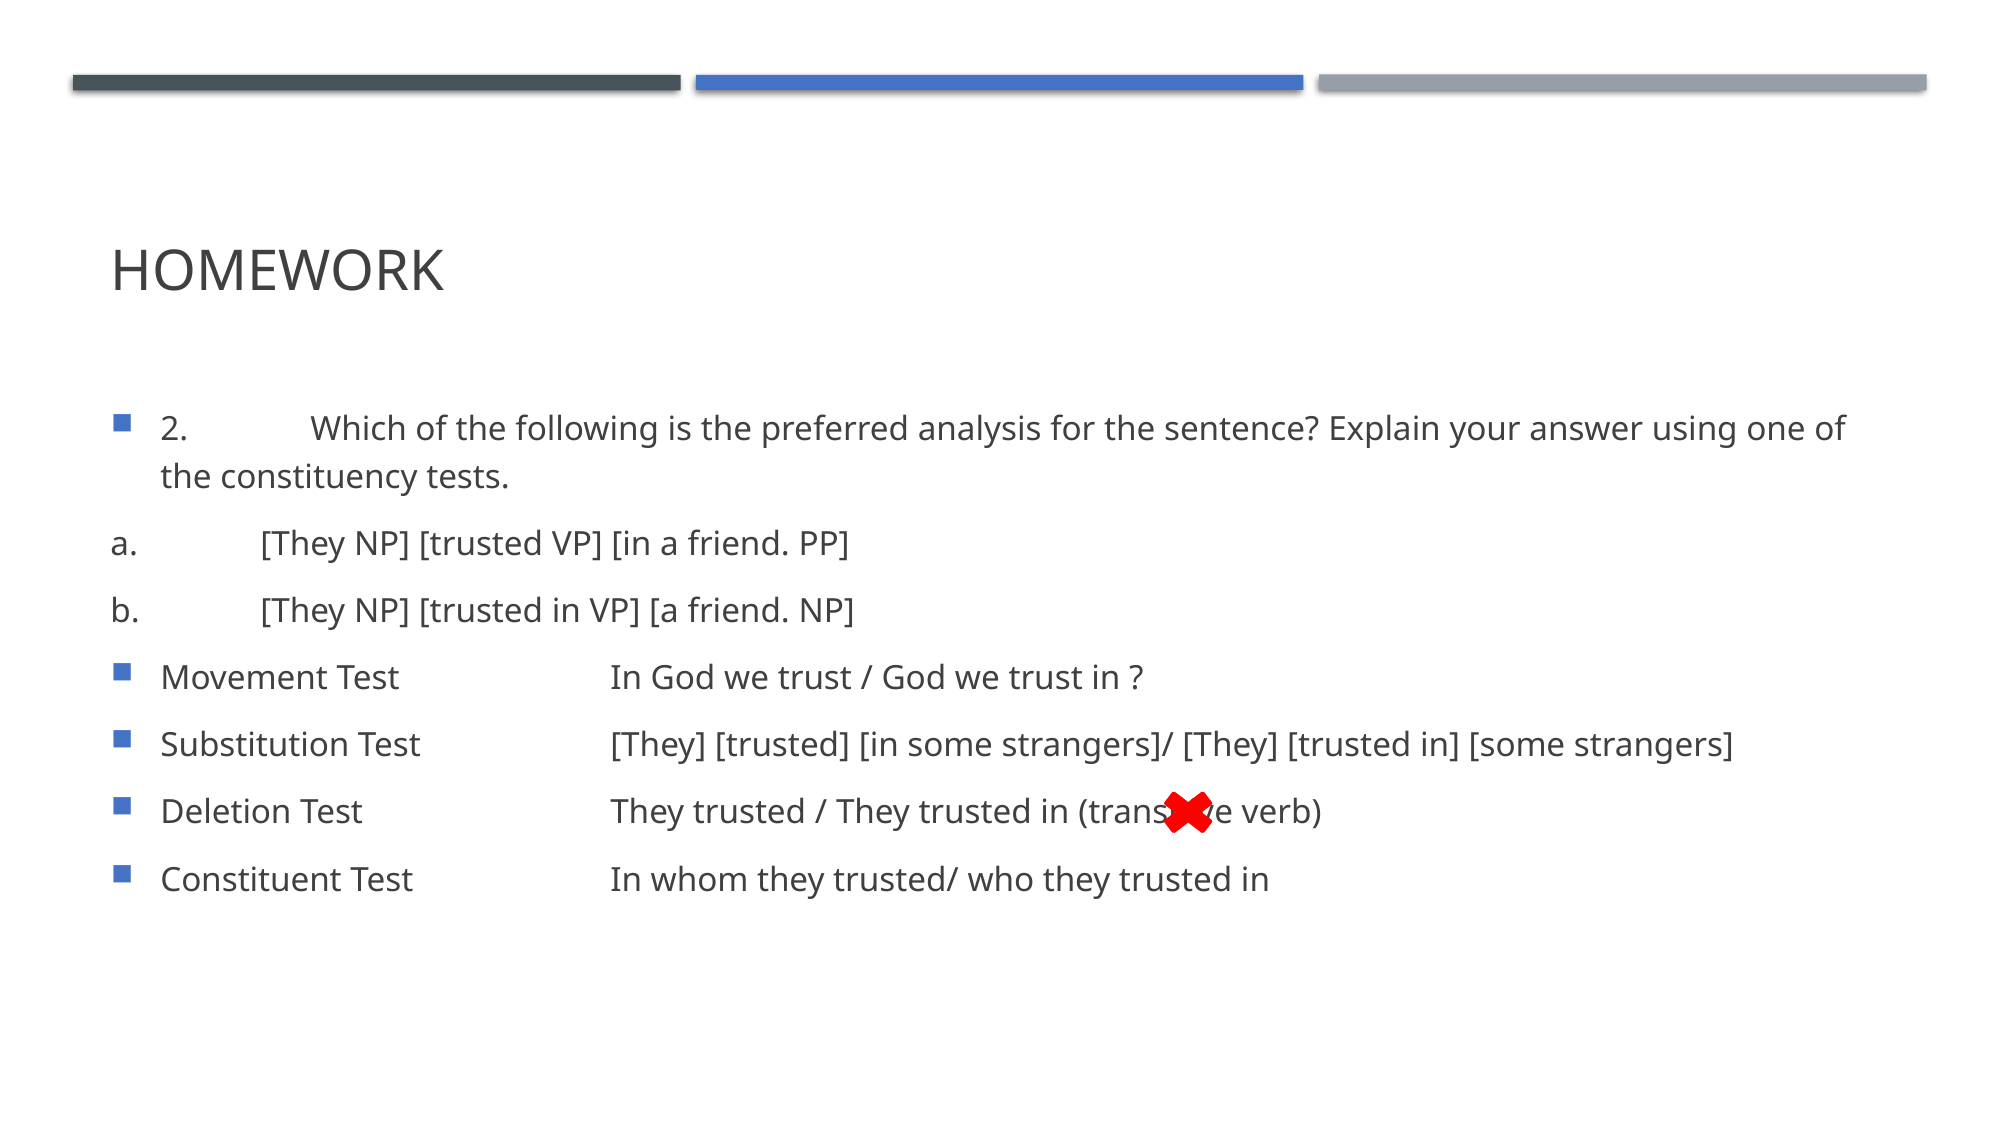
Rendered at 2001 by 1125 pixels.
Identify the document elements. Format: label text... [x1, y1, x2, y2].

text_box [1164, 791, 1213, 833]
title HOmework [95, 115, 1905, 311]
list 2. Which of the following is the preferred analysis for the sentence? Explain your answer using one of the constituency tests. a. [They NP] [trusted VP] [in a friend. PP] b. [They NP] [trusted in VP] [a friend. NP] Movement Test In God we trust / God we trust in ? Substitution Test [They] [trusted] [in some strangers]/ [They] [trusted in] [some strangers] Deletion Test They trusted / They trusted in (transitive verb) Constituent Test In whom they trusted/ who they trusted in [95, 383, 1905, 981]
